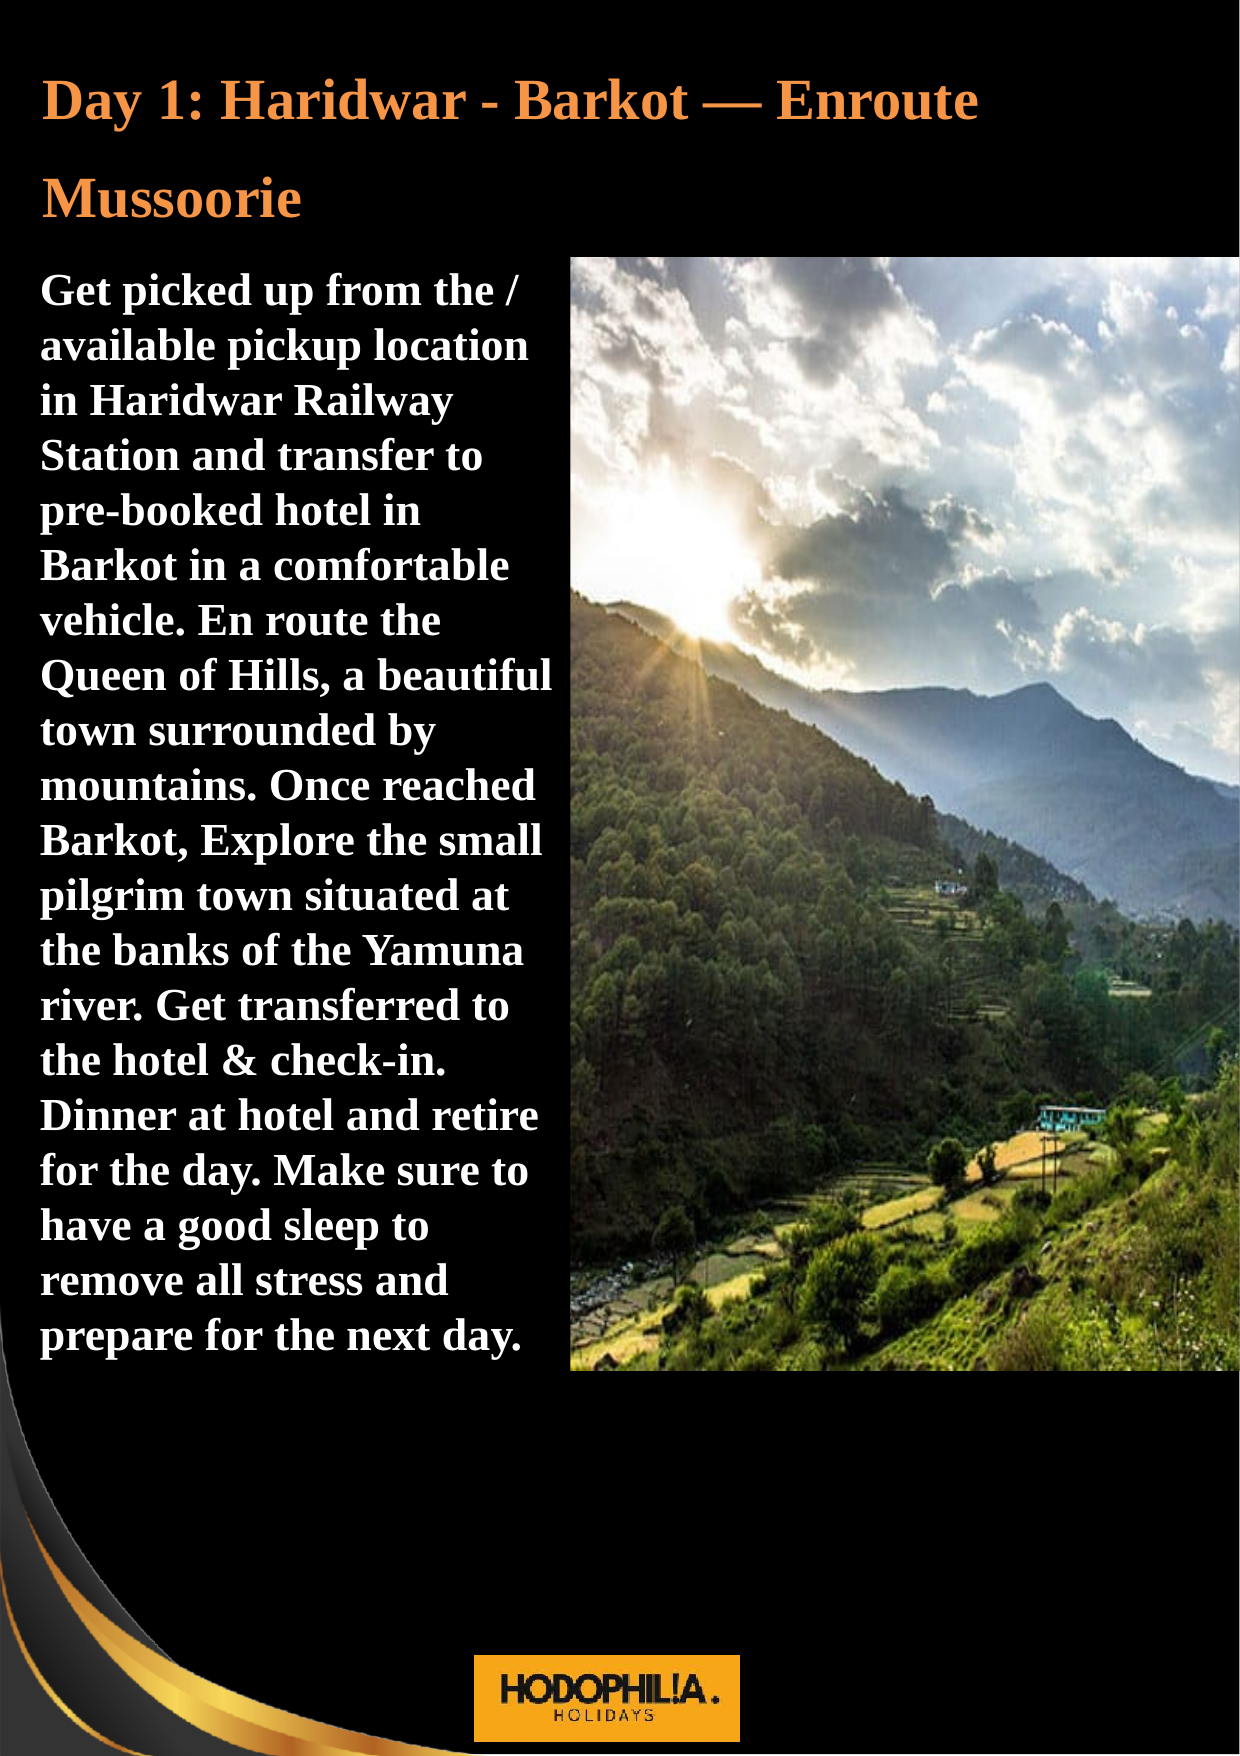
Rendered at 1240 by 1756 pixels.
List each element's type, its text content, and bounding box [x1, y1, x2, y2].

text_box Get picked up from the / available pickup location in Haridwar Railway Station and transfer to pre-booked hotel in Barkot in a comfortable vehicle. En route the Queen of Hills, a beautiful town surrounded by mountains. Once reached Barkot, Explore the small pilgrim town situated at the banks of the Yamuna river. Get transferred to the hotel & check-in. Dinner at hotel and retire for the day. Make sure to have a good sleep to remove all stress and prepare for the next day. [40, 257, 554, 1302]
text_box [0, 1303, 744, 1756]
picture [570, 257, 1240, 1371]
title Day 1: Haridwar - Barkot — Enroute Mussoorie [42, 31, 1223, 327]
